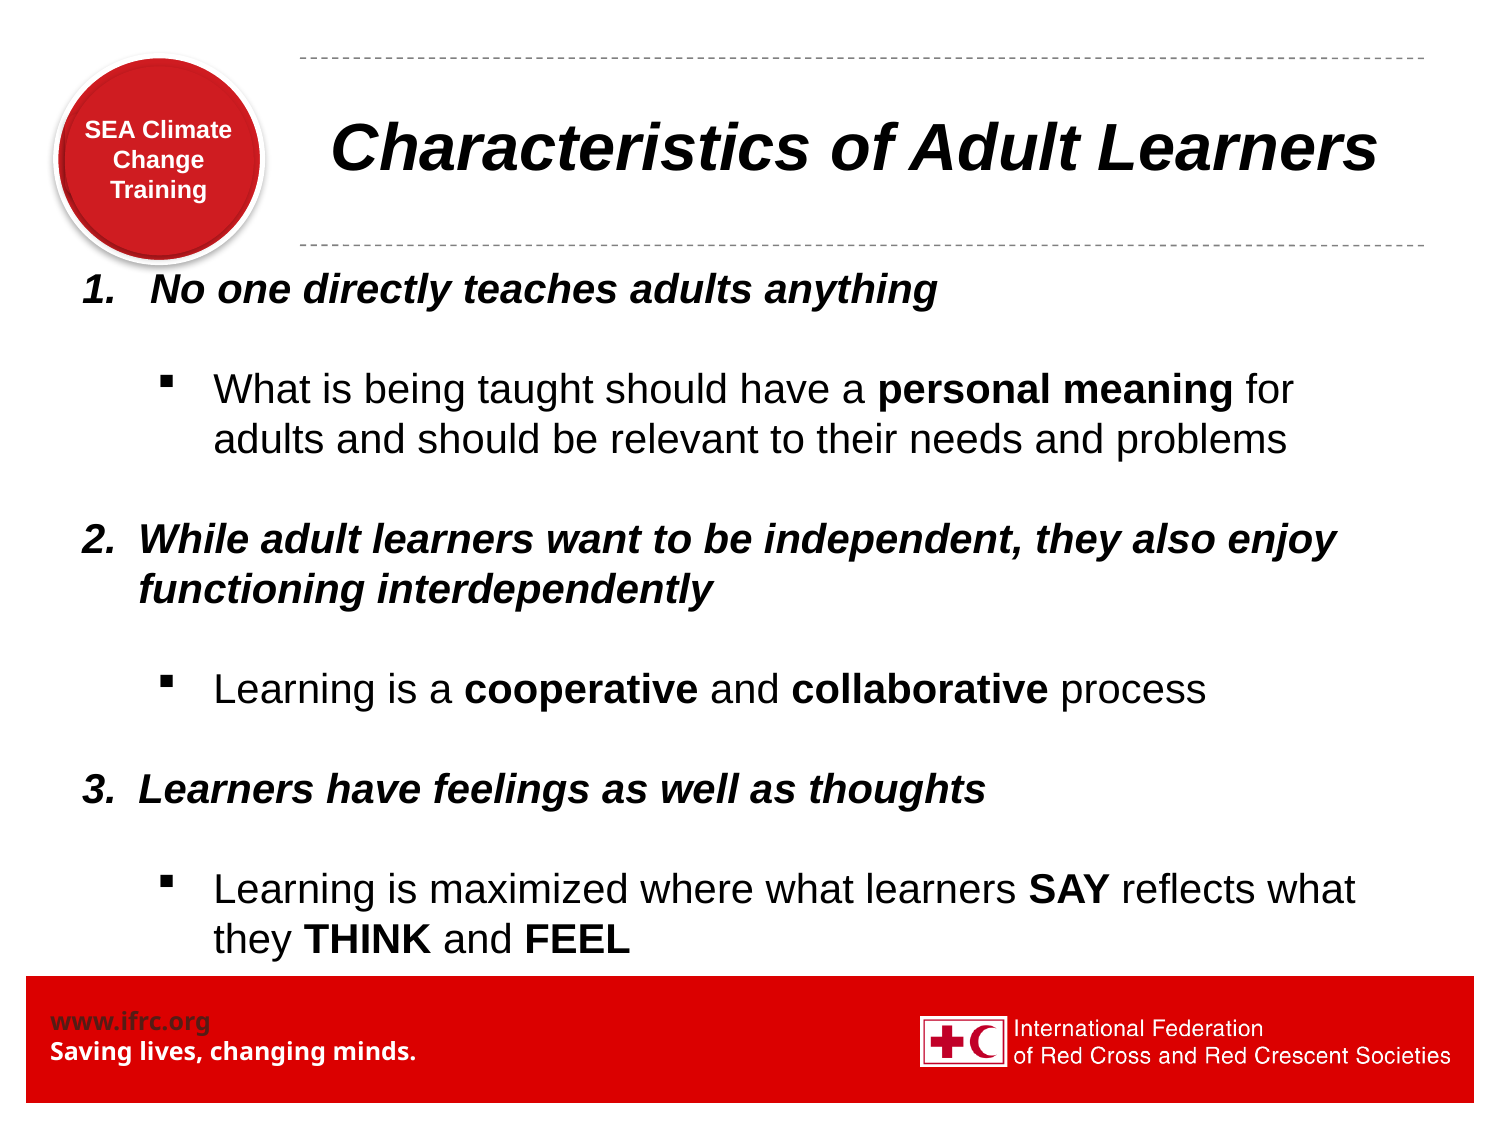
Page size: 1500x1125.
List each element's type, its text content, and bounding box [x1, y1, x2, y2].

text_box No one directly teaches adults anything What is being taught should have a personal meaning for adults and should be relevant to their needs and problems While adult learners want to be independent, they also enjoy functioning interdependently Learning is a cooperative and collaborative process Learners have feelings as well as thoughts Learning is maximized where what learners SAY reflects what they THINK and FEEL [67, 254, 1425, 970]
text_box Characteristics of Adult Learners [315, 50, 1441, 238]
picture [920, 1016, 1450, 1067]
